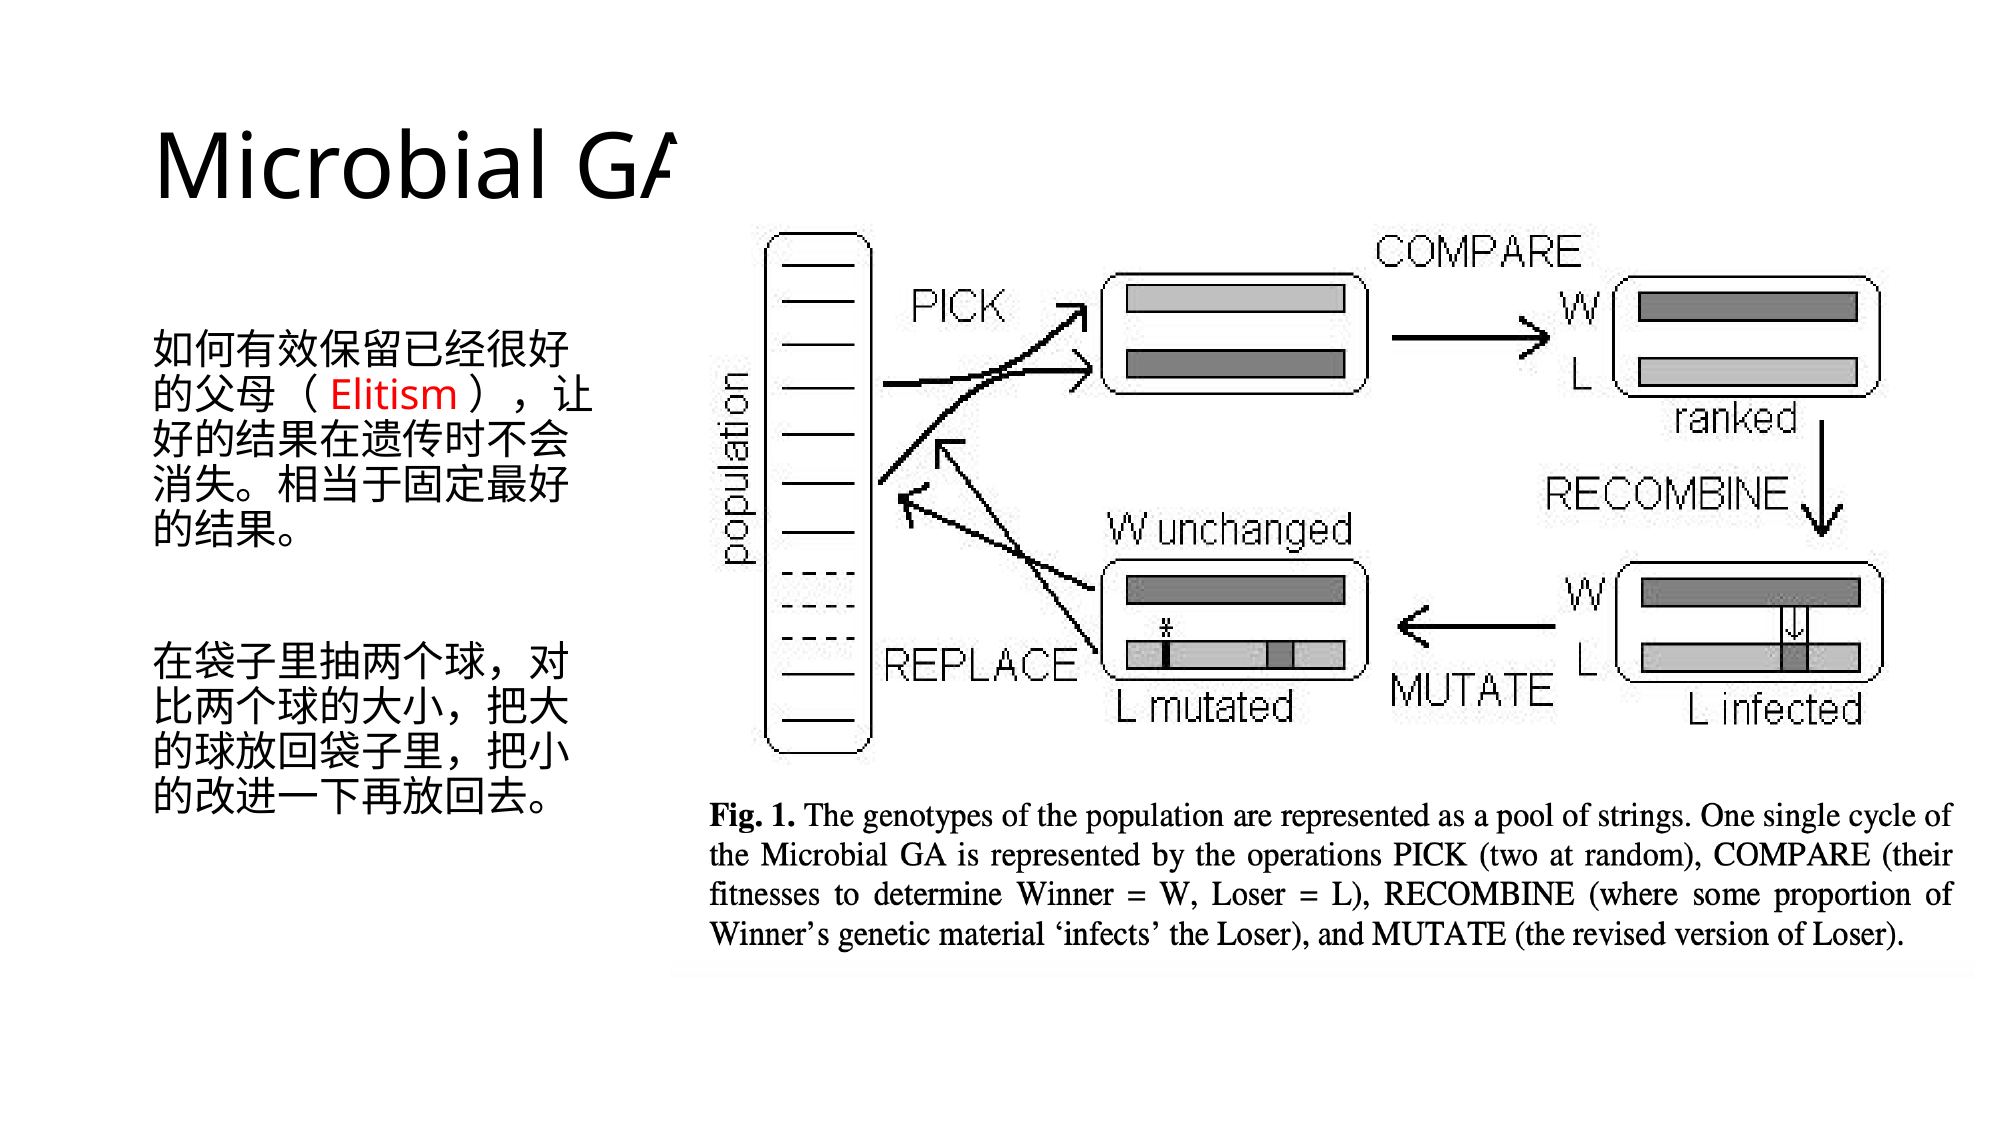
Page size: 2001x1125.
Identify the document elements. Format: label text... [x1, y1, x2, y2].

list 如何有效保留已经很好的父母（Elitism），让好的结果在遗传时不会消失。相当于固定最好的结果。 在袋子里抽两个球，对比两个球的大小，把大的球放回袋子里，把小的改进一下再放回去。 [137, 320, 621, 869]
title Microbial GA [137, 59, 1863, 278]
picture [670, 144, 1974, 978]
